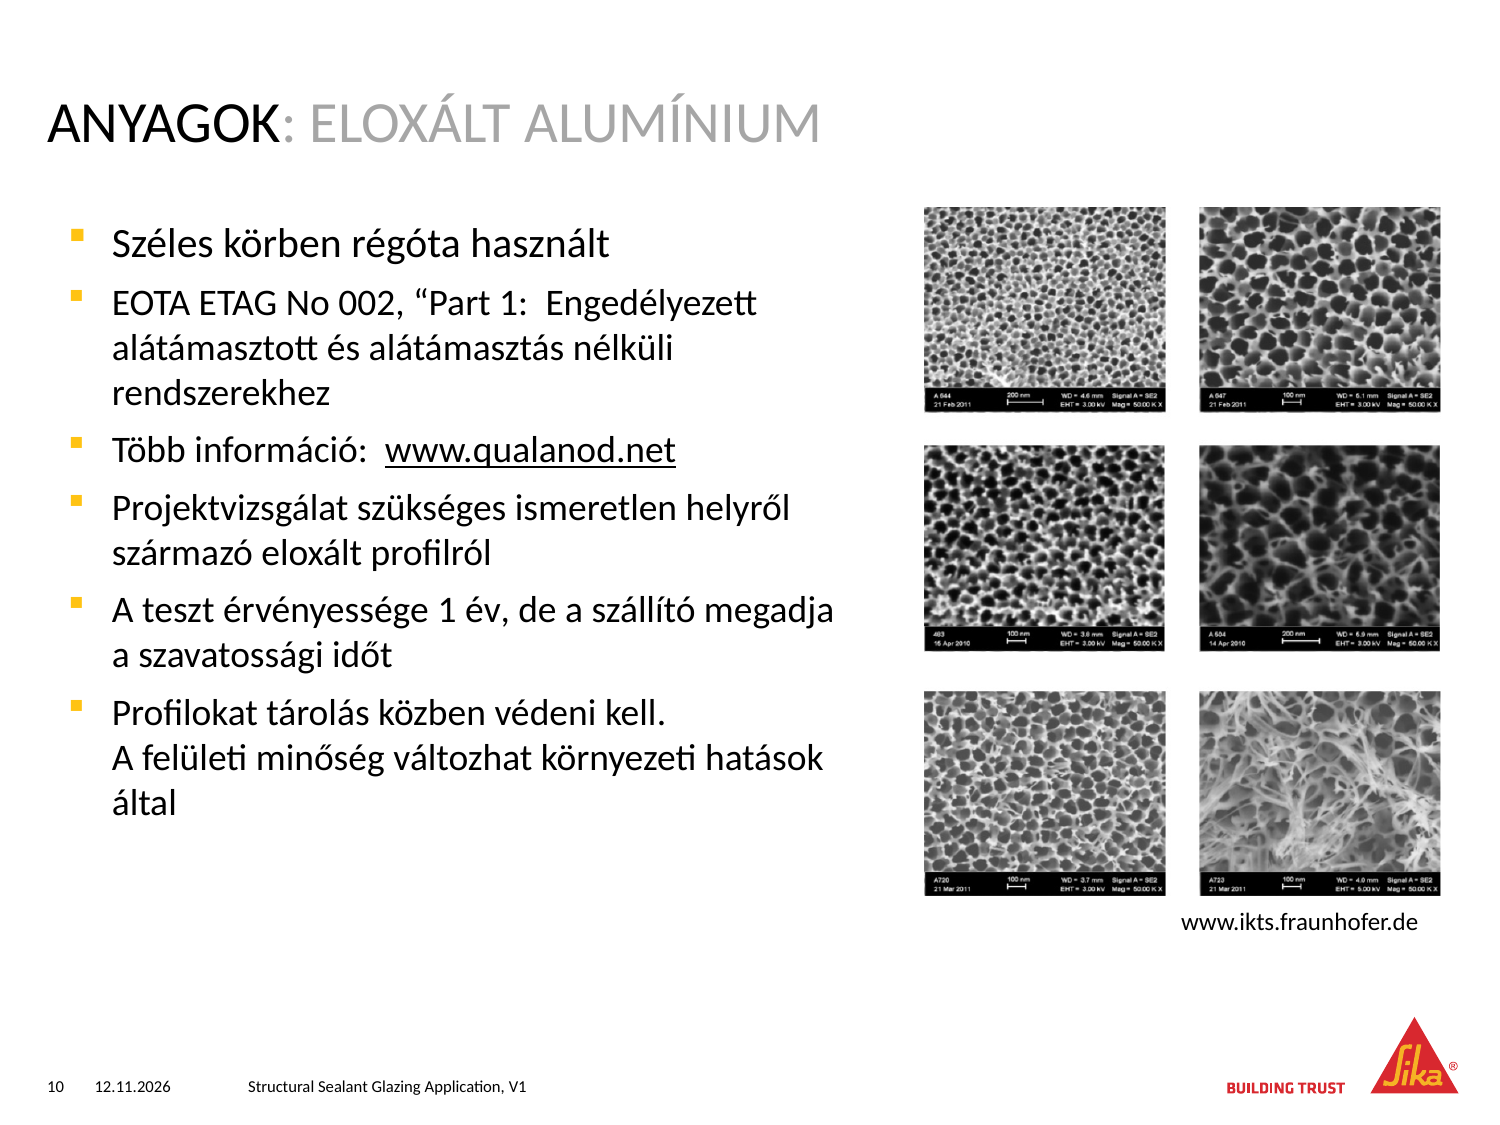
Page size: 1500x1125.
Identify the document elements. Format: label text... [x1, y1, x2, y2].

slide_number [94, 1076, 225, 1095]
text_box Széles körben régóta használt EOTA ETAG No 002, “Part 1: Engedélyezett alátámasztott és alátámasztás nélküli rendszerekhez Több információ: www.qualanod.net Projektvizsgálat szükséges ismeretlen helyről származó eloxált profilról A teszt érvényessége 1 év, de a szállító megadja a szavatossági időt Profilokat tárolás közben védeni kell. A felületi minőség változhat környezeti hatások által [53, 207, 869, 951]
footer Structural Sealant Glazing Application, V1 [248, 1076, 1128, 1094]
slide_number 10 [47, 1076, 118, 1094]
title AnYagok: Eloxált alumínium [47, 42, 1459, 155]
text_box www.ikts.fraunhofer.de [1166, 906, 1435, 943]
picture [924, 207, 1441, 897]
